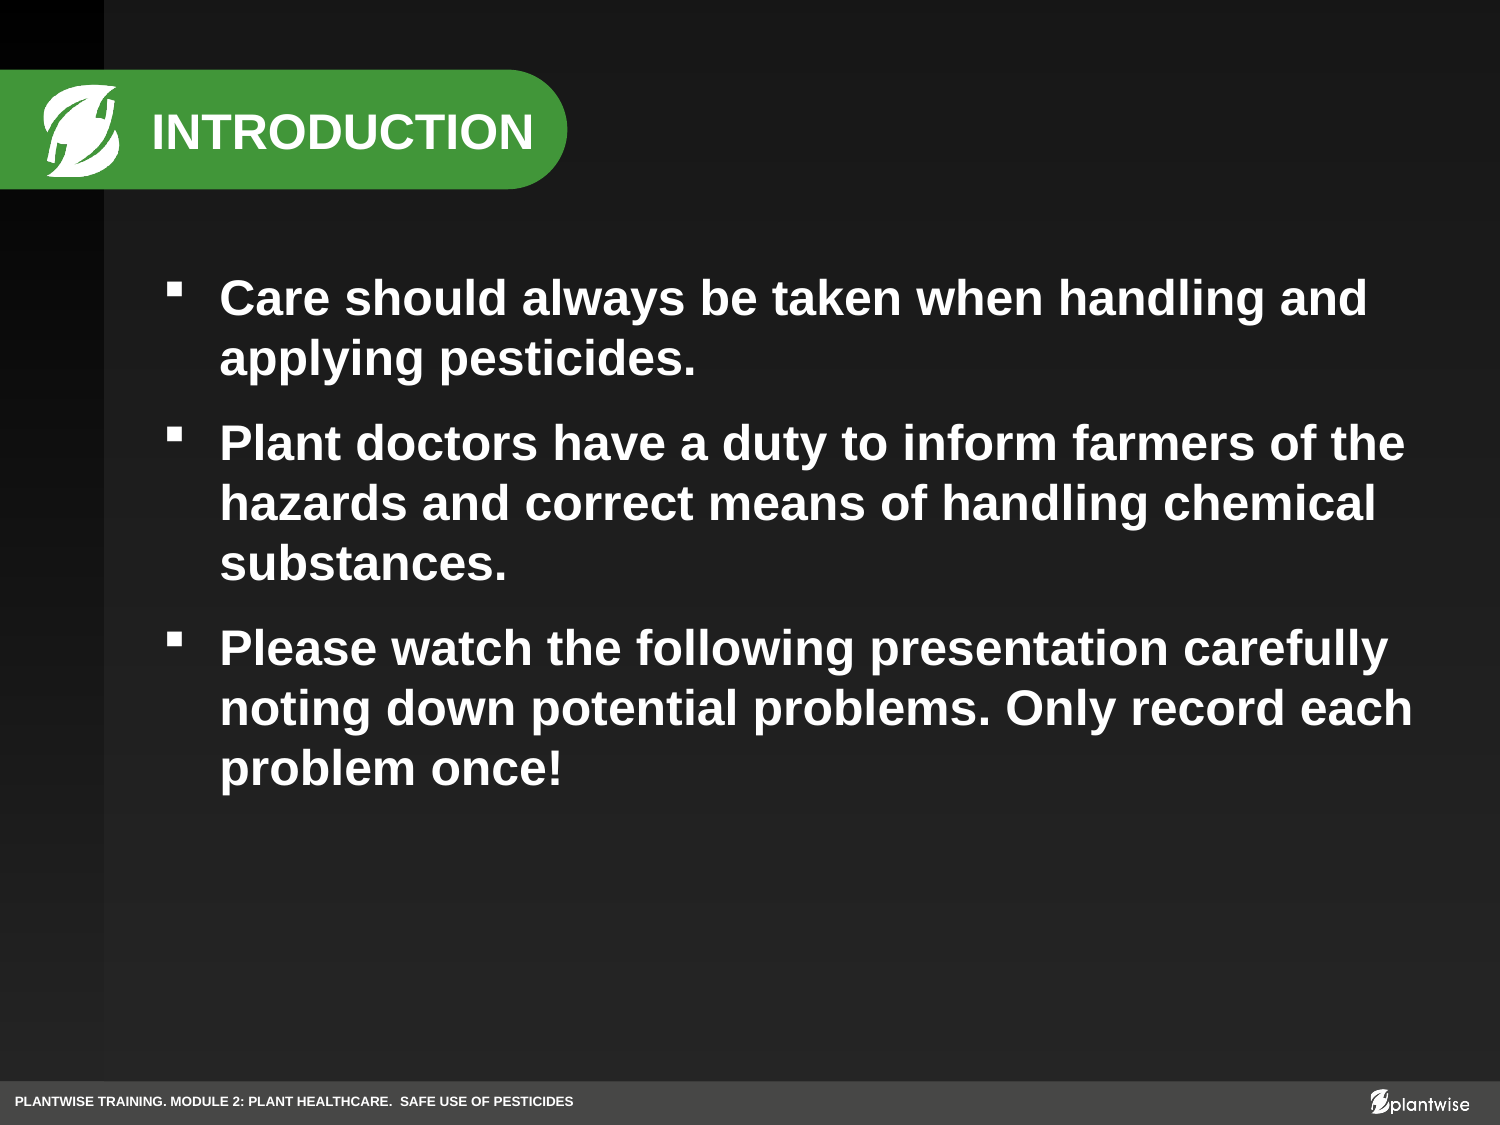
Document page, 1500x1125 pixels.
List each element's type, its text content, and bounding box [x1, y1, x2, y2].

text_box INTRODUCTION [0, 69, 568, 190]
text_box PLANTWISE TRAINING. MODULE 2: PLANT HEALTHCARE. SAFE USE OF PESTICIDES [0, 1085, 870, 1117]
picture [43, 84, 122, 177]
text_box Care should always be taken when handling and applying pesticides. Plant doctors have a duty to inform farmers of the hazards and correct means of handling chemical substances. Please watch the following presentation carefully noting down potential problems. Only record each problem once! [104, 0, 1500, 1082]
